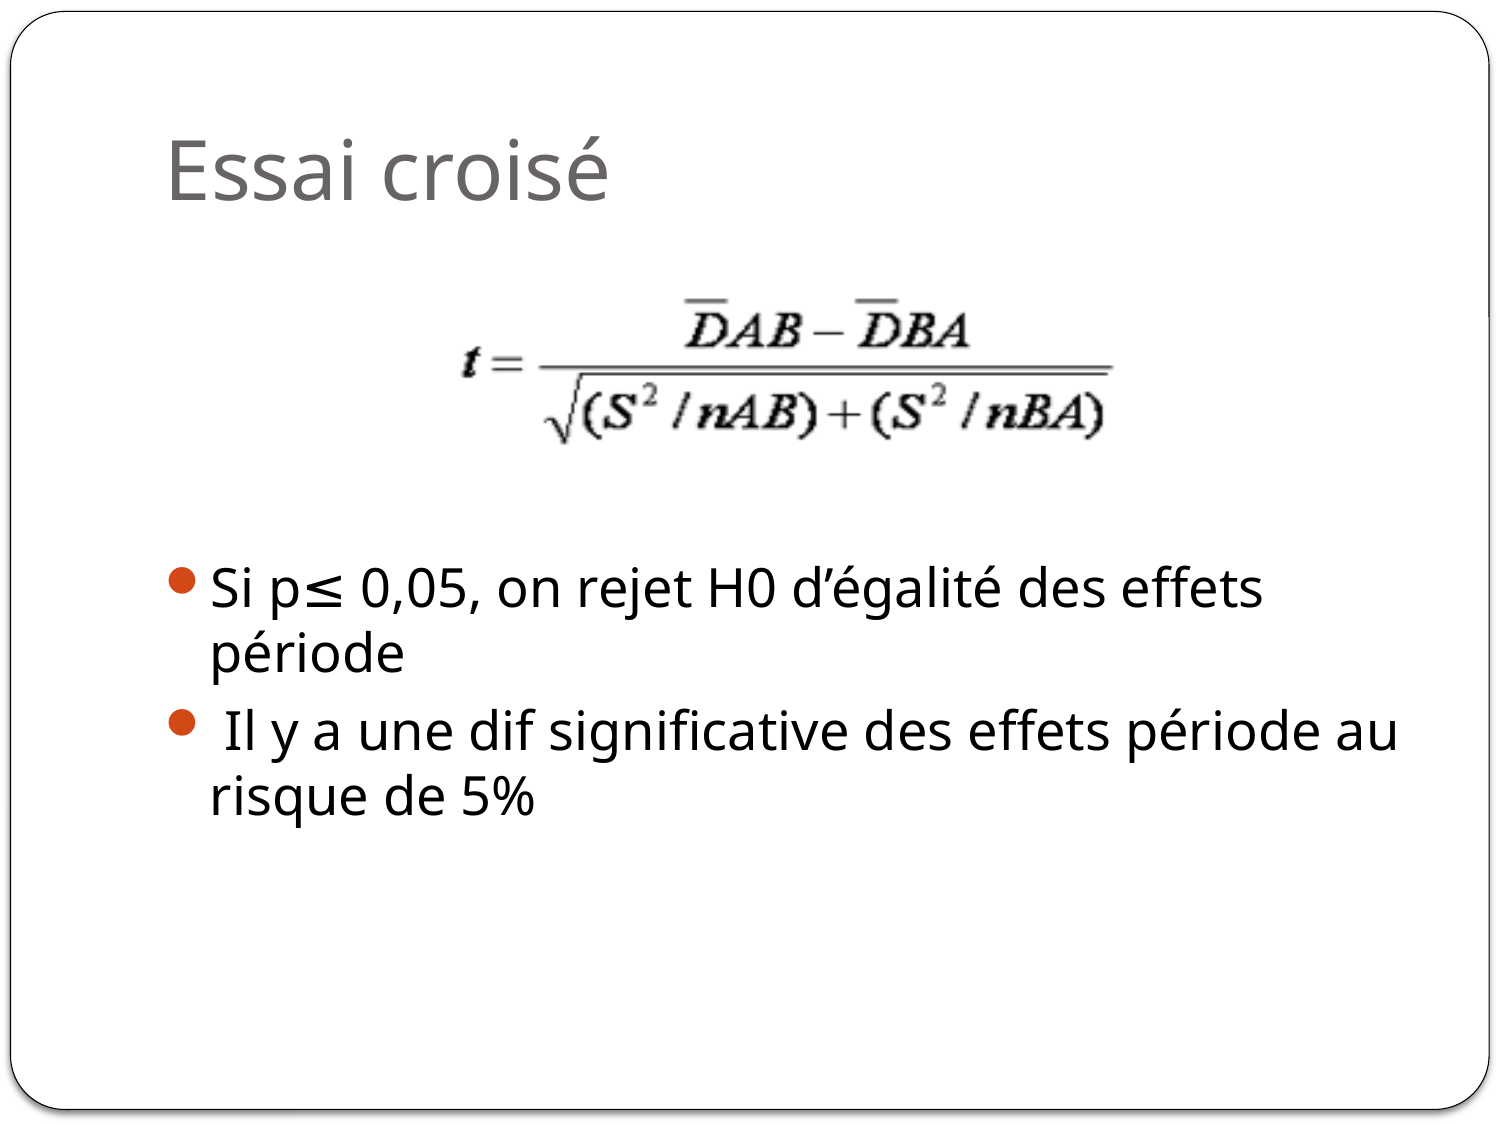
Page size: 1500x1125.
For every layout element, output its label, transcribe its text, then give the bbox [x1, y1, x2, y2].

list Si p≤ 0,05, on rejet H0 d’égalité des effets période Il y a une dif significative des effets période au risque de 5% [150, 237, 1425, 988]
title Essai croisé [150, 45, 1425, 233]
picture [454, 290, 1129, 457]
